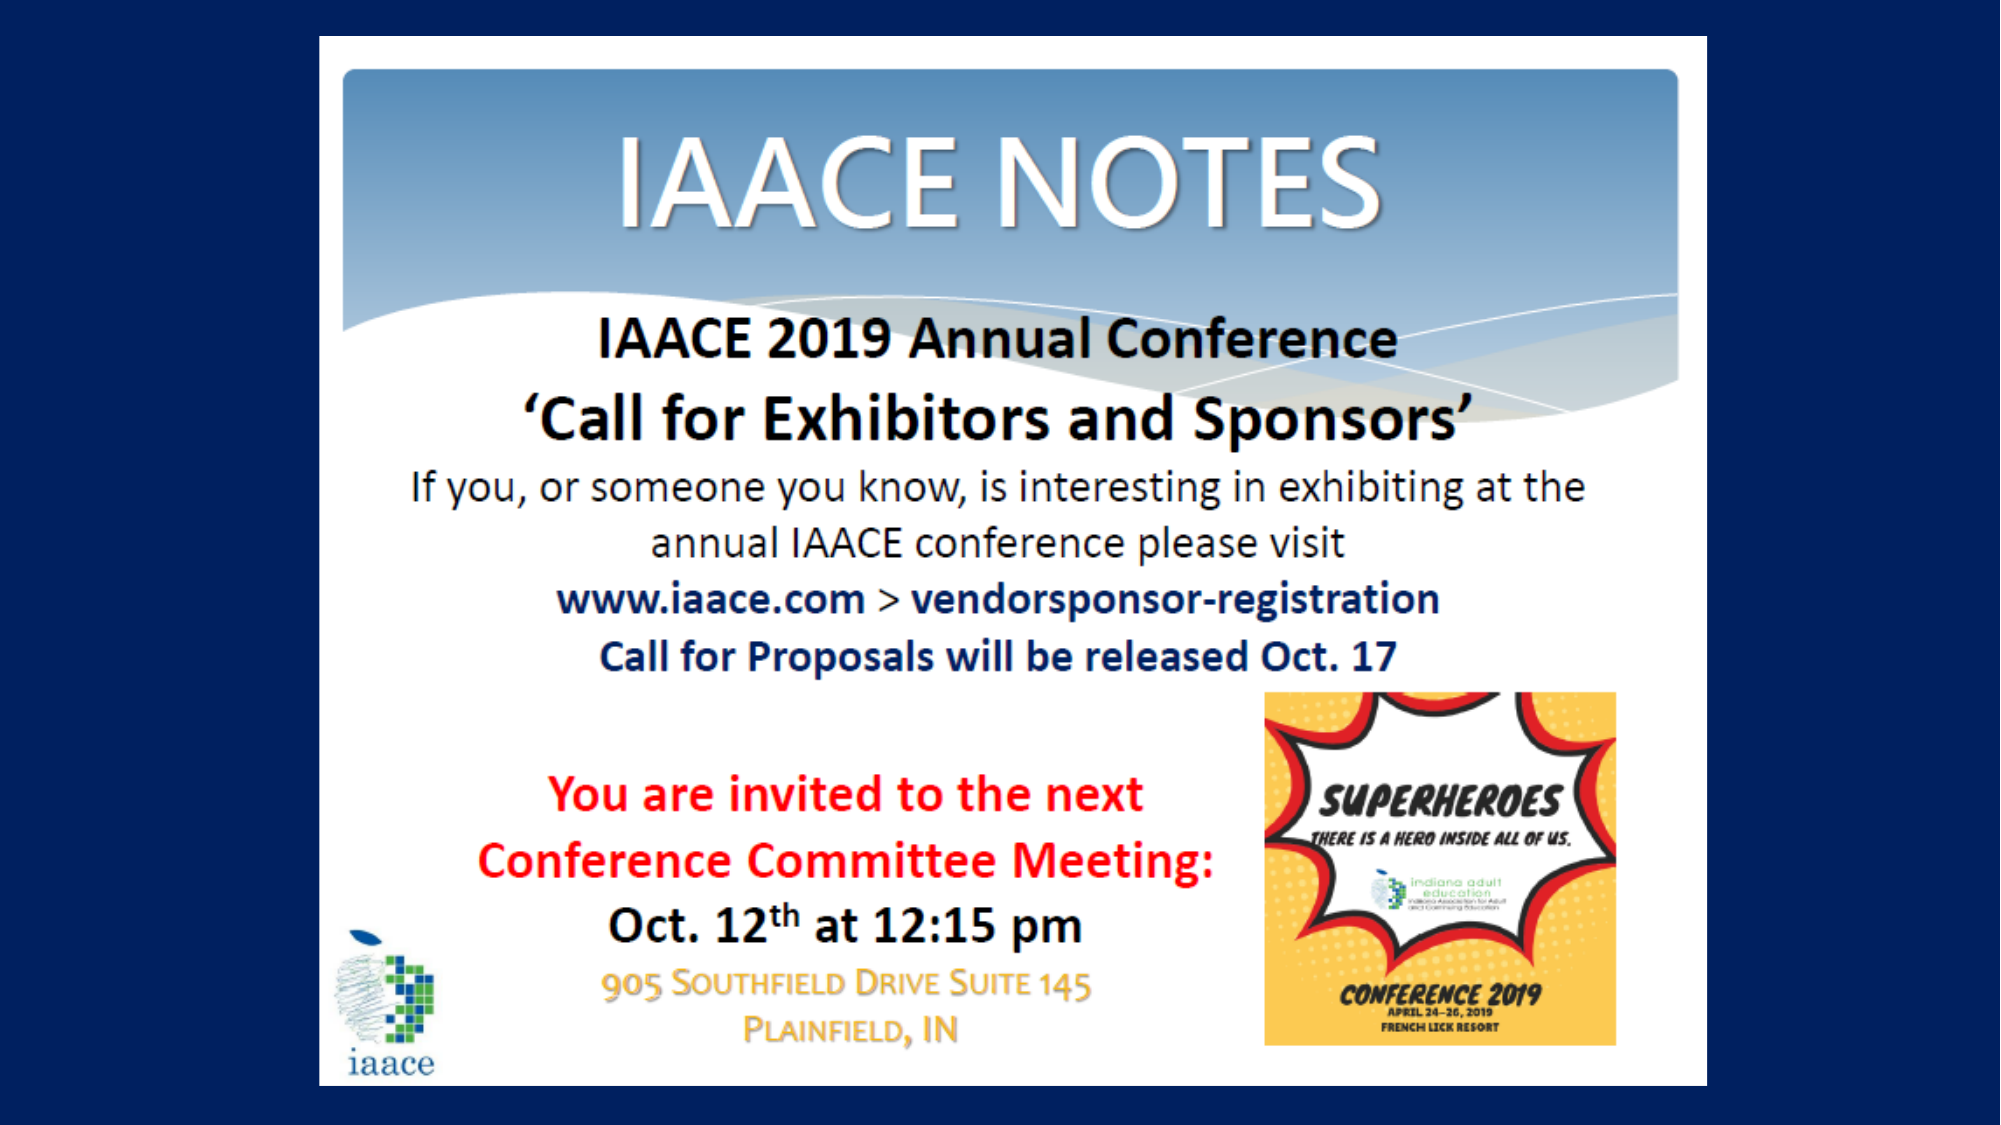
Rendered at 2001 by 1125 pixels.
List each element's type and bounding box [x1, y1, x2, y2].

picture [318, 35, 1708, 1086]
